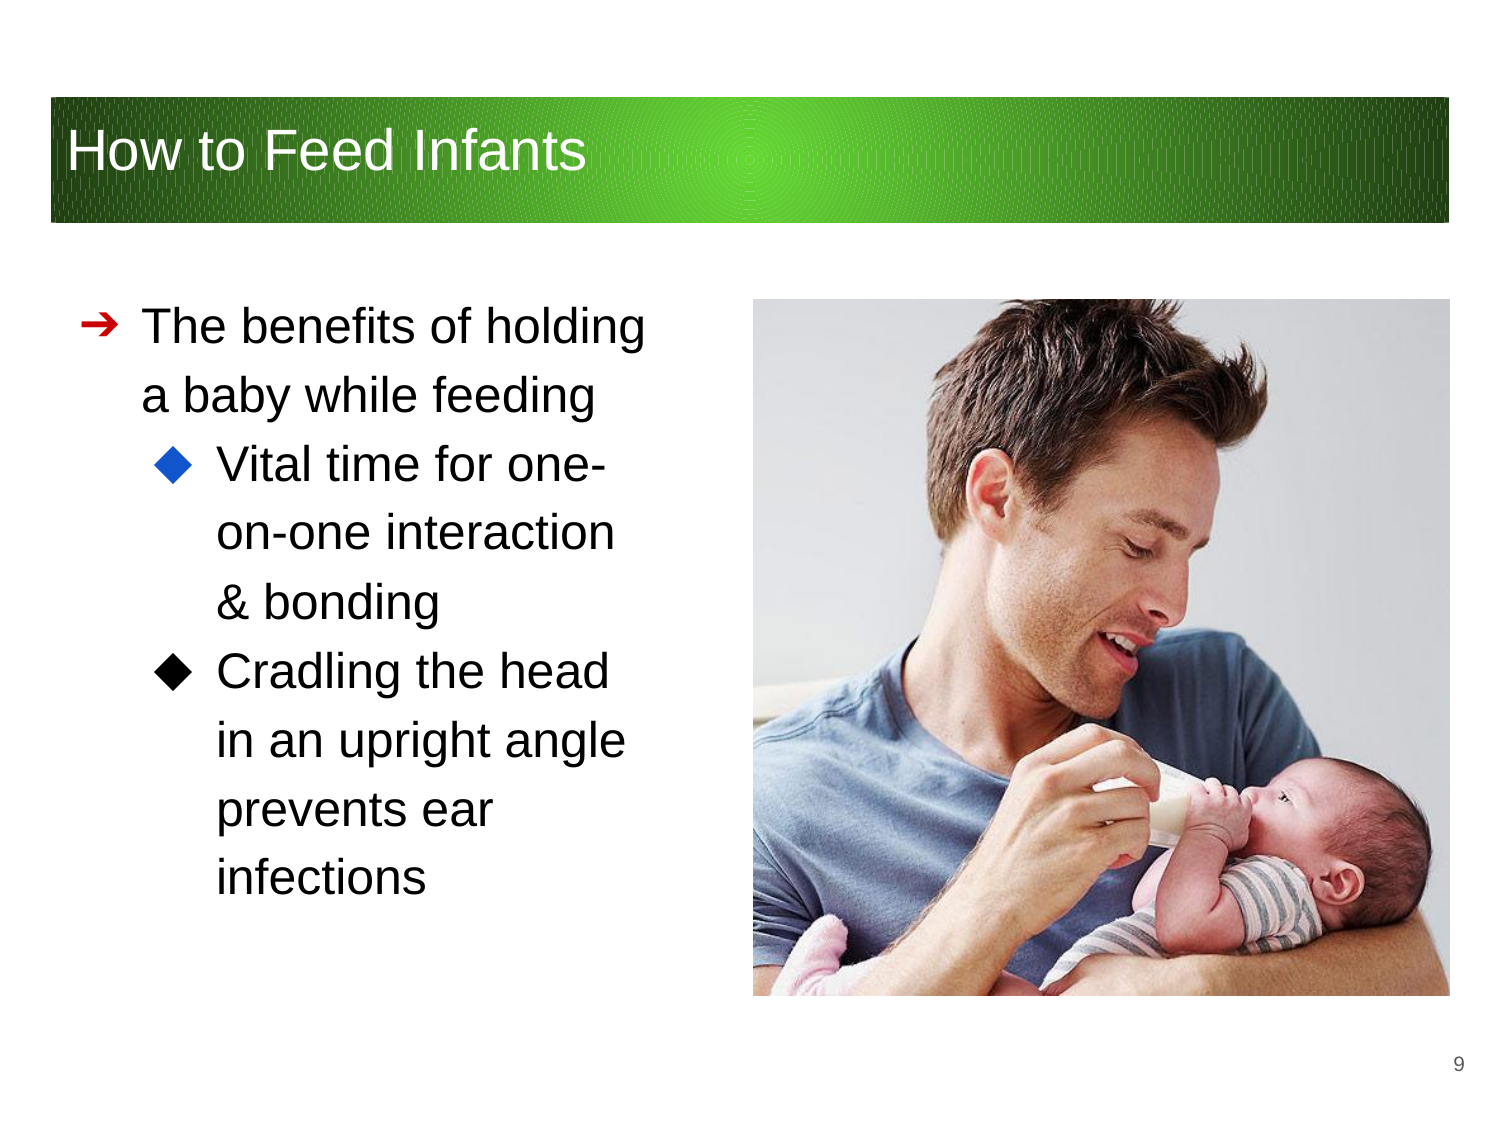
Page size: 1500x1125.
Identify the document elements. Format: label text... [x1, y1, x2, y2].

picture [753, 298, 1451, 996]
slide_number 9 [1389, 1019, 1480, 1106]
list The benefits of holding a baby while feeding Vital time for one-on-one interaction & bonding Cradling the head in an upright angle prevents ear infections [51, 234, 677, 1099]
title How to Feed Infants [51, 97, 1449, 223]
